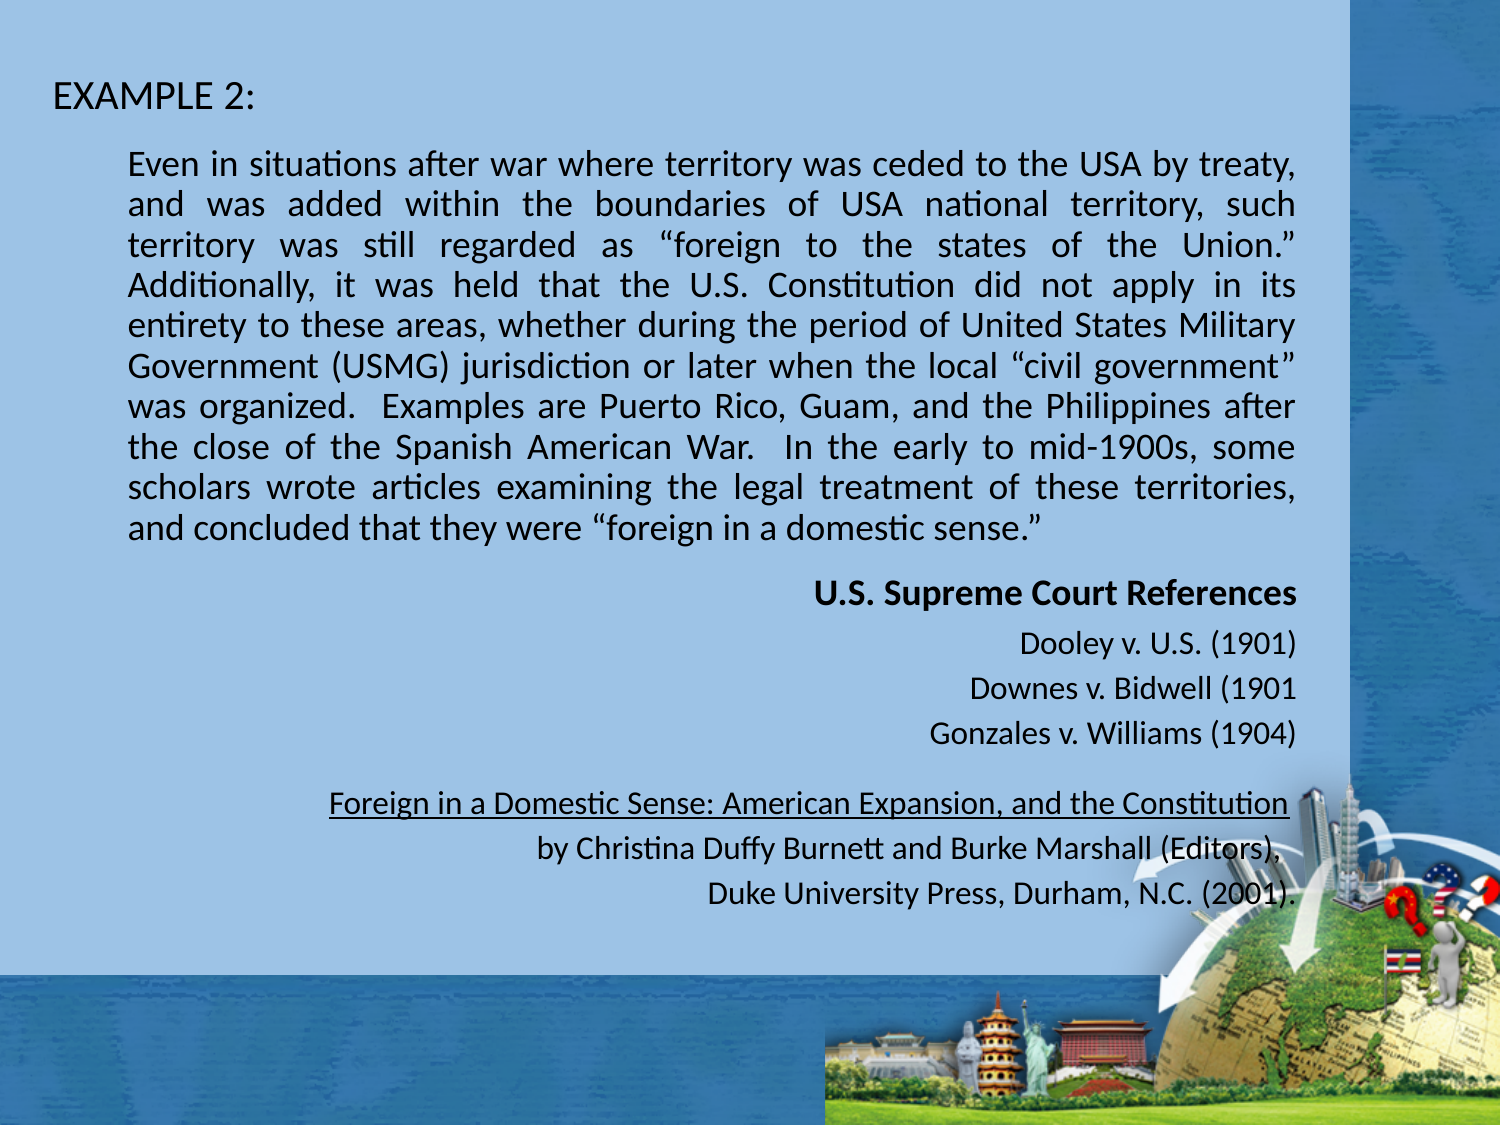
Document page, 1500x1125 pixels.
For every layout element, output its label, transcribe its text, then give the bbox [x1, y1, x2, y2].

list EXAMPLE 2: Even in situations after war where territory was ceded to the USA by treaty, and was added within the boundaries of USA national territory, such territory was still regarded as “foreign to the states of the Union.” Additionally, it was held that the U.S. Constitution did not apply in its entirety to these areas, whether during the period of United States Military Government (USMG) jurisdiction or later when the local “civil government” was organized. Examples are Puerto Rico, Guam, and the Philippines after the close of the Spanish American War. In the early to mid-1900s, some scholars wrote articles examining the legal treatment of these territories, and concluded that they were “foreign in a domestic sense.” U.S. Supreme Court References Dooley v. U.S. (1901) Downes v. Bidwell (1901 Gonzales v. Williams (1904) Foreign in a Domestic Sense: American Expansion, and the Constitution by Christina Duffy Burnett and Burke Marshall (Editors), Duke University Press, Durham, N.C. (2001). [37, 37, 1313, 945]
picture [0, 0, 1500, 1125]
